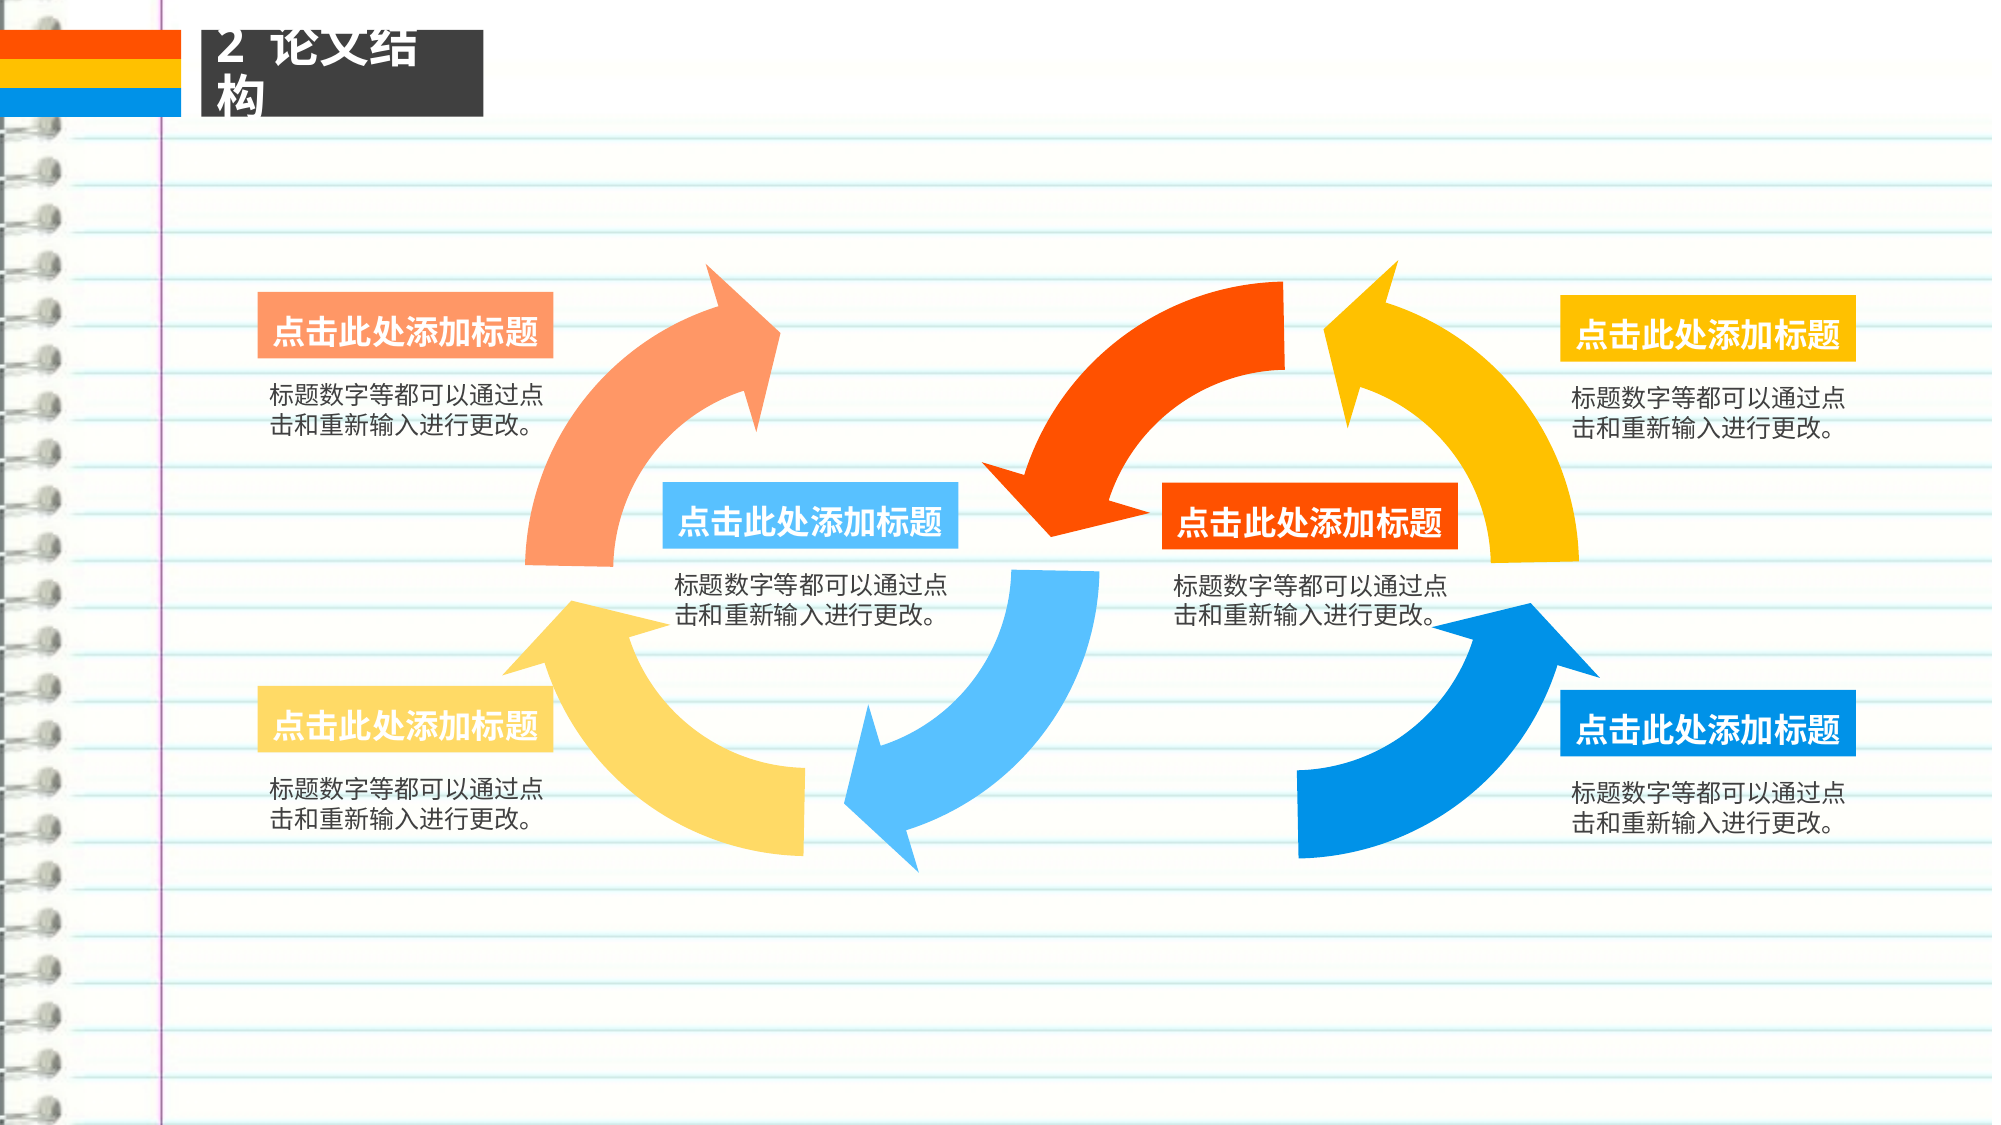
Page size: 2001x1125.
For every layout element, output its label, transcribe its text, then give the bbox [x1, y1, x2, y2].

text_box 点击此处添加标题 [1162, 482, 1458, 550]
text_box 标题数字等都可以通过点击和重新输入进行更改。 [254, 765, 568, 841]
text_box 点击此处添加标题 [257, 291, 554, 359]
text_box 标题数字等都可以通过点击和重新输入进行更改。 [254, 371, 568, 447]
text_box 点击此处添加标题 [257, 685, 554, 753]
text_box 标题数字等都可以通过点击和重新输入进行更改。 [659, 562, 966, 637]
text_box [498, 599, 807, 858]
text_box 标题数字等都可以通过点击和重新输入进行更改。 [1557, 769, 1866, 845]
text_box 点击此处添加标题 [1560, 295, 1856, 362]
text_box 点击此处添加标题 [662, 482, 959, 549]
text_box [842, 568, 1101, 877]
text_box 标题数字等都可以通过点击和重新输入进行更改。 [1159, 562, 1474, 638]
text_box [1295, 601, 1604, 860]
text_box [978, 280, 1286, 539]
text_box [1322, 256, 1581, 565]
list 2 论文结构 [200, 29, 484, 118]
text_box 点击此处添加标题 [1560, 689, 1856, 757]
text_box [523, 260, 782, 568]
text_box 标题数字等都可以通过点击和重新输入进行更改。 [1557, 375, 1866, 450]
